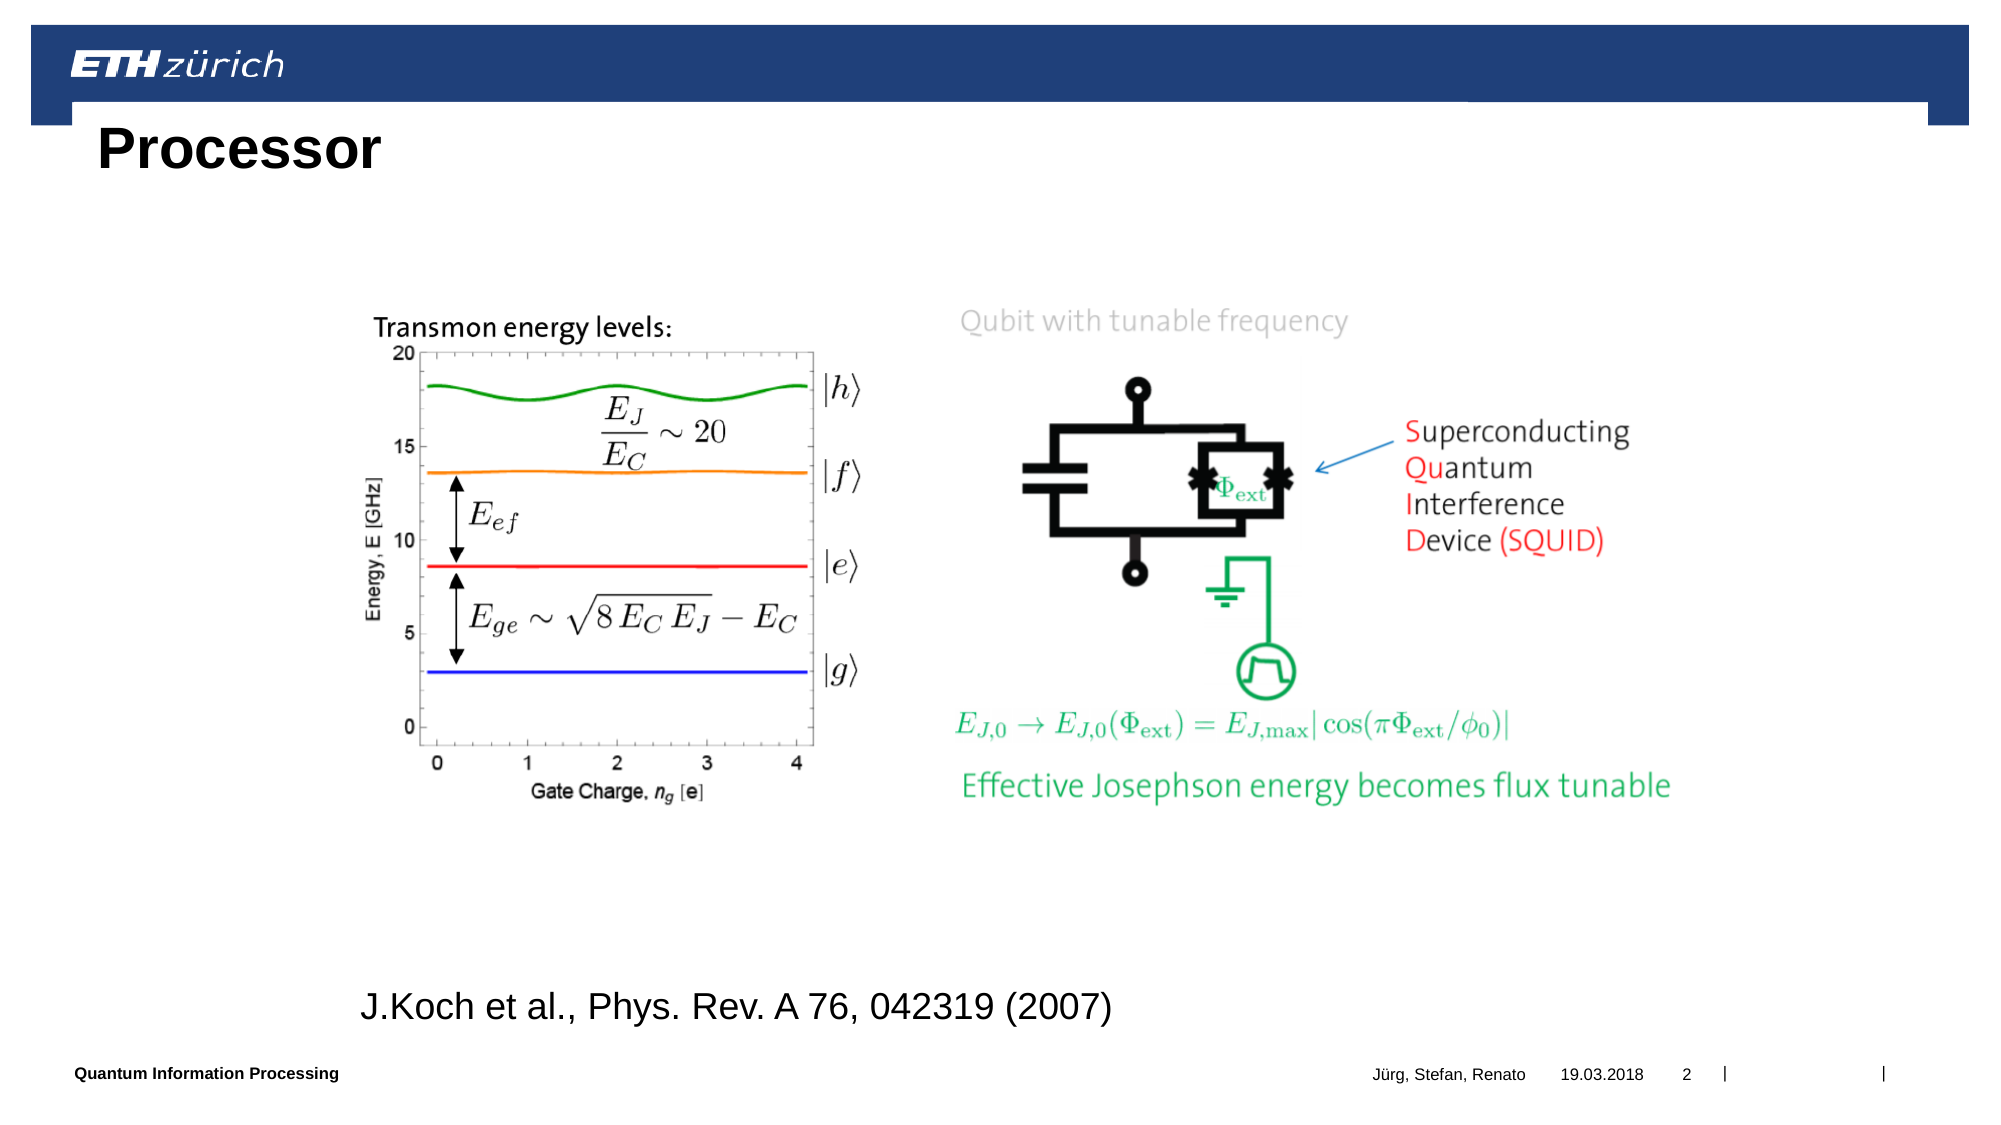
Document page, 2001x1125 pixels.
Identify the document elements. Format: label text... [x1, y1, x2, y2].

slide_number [1552, 1034, 1653, 1112]
footer Jürg, Stefan, Renato [999, 1034, 1527, 1112]
slide_number 2 [1665, 1034, 1709, 1112]
text_box J.Koch et al., Phys. Rev. A 76, 042319 (2007) [345, 974, 1197, 1034]
title Processor [74, 101, 1468, 262]
picture [952, 289, 1688, 817]
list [345, 305, 871, 820]
